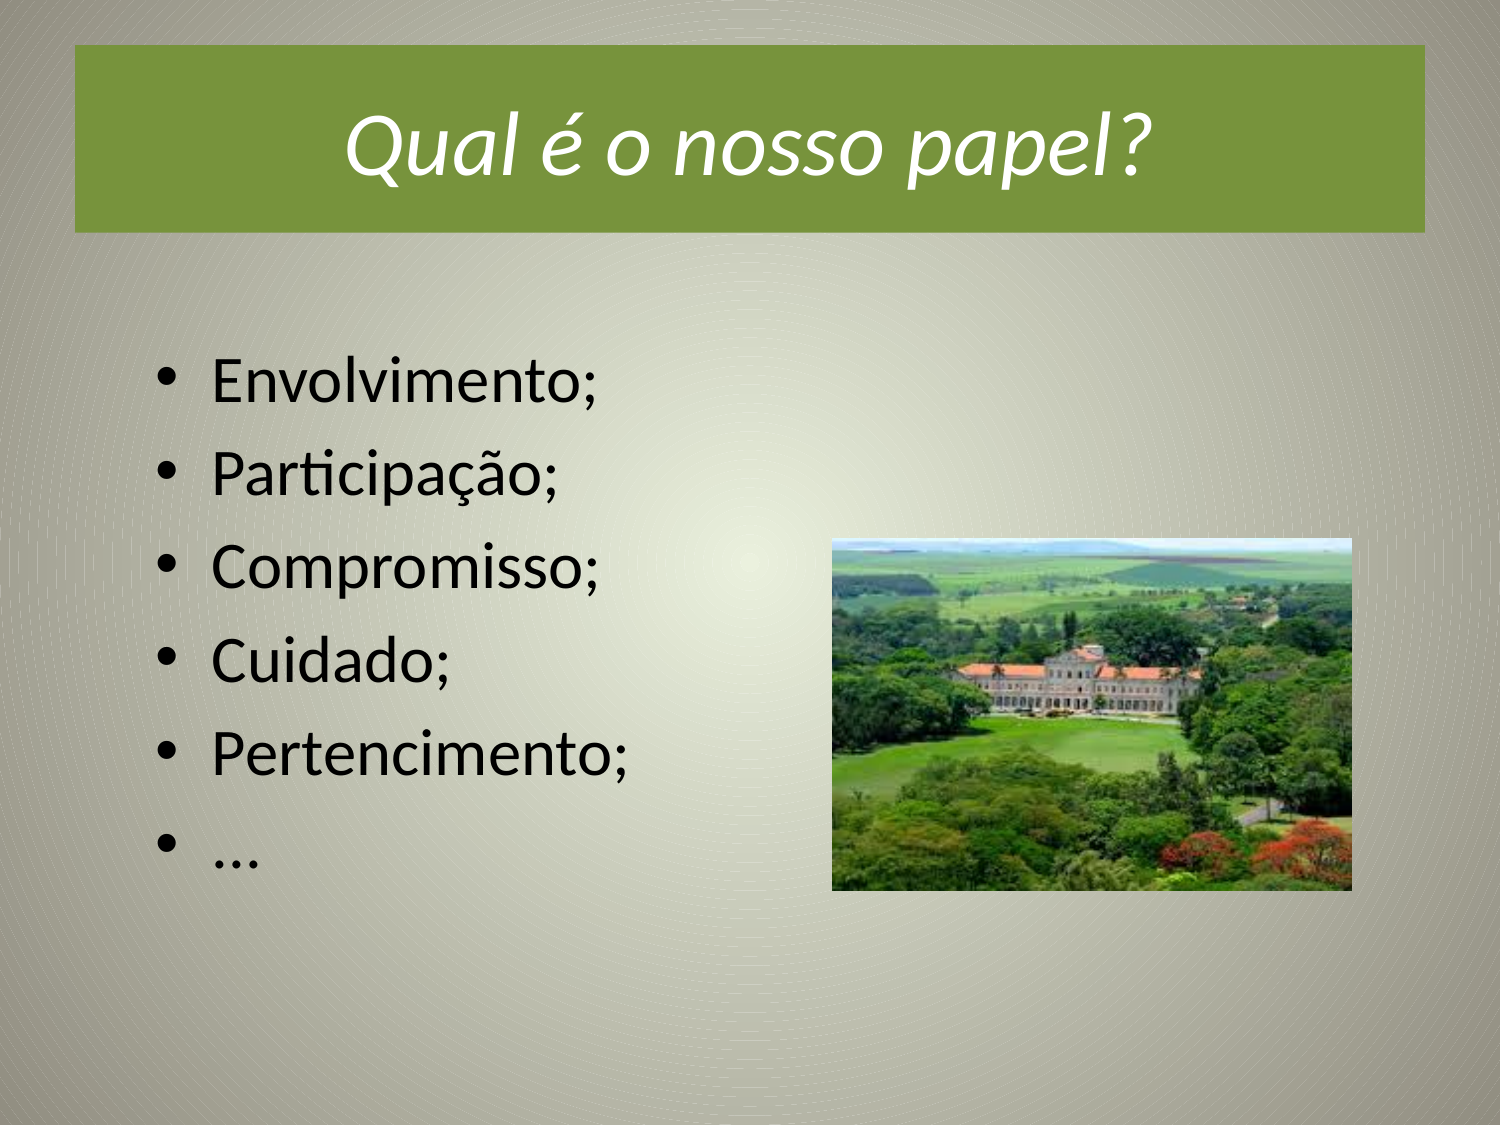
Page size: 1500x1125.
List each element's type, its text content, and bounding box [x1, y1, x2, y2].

title Qual é o nosso papel? [75, 45, 1425, 233]
list Envolvimento; Participação; Compromisso; Cuidado; Pertencimento; ... [140, 328, 1379, 988]
picture [831, 538, 1352, 891]
